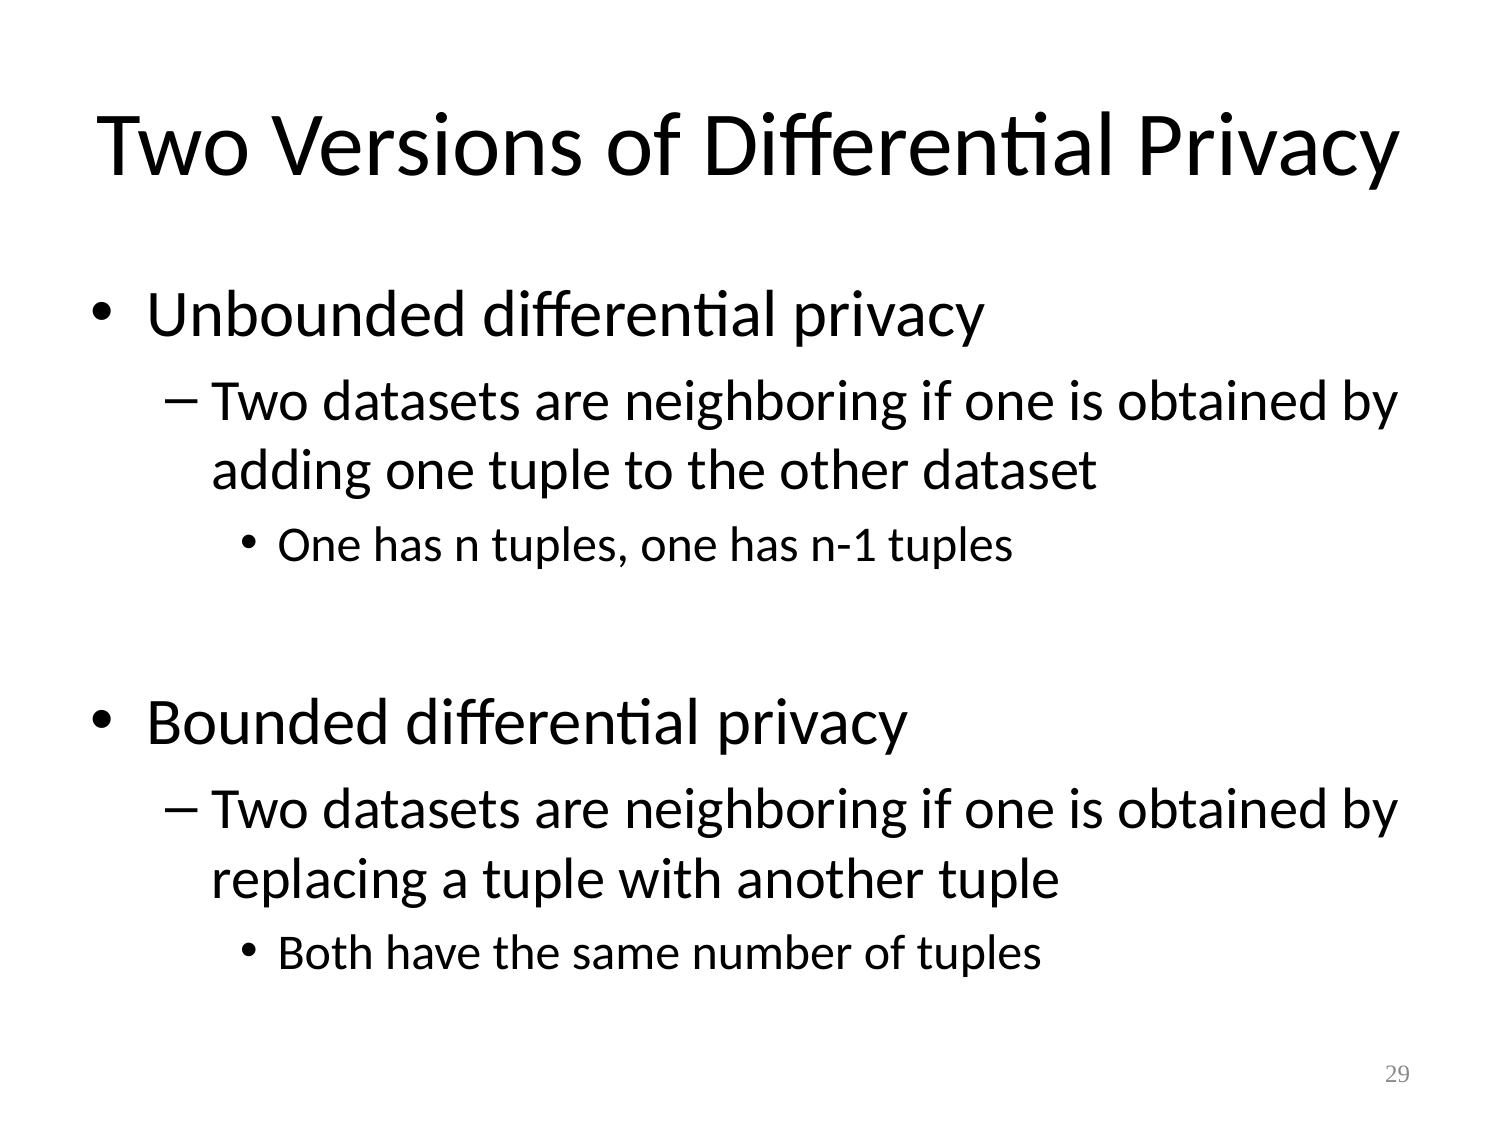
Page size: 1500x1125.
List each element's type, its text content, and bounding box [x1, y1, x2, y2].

slide_number 29 [1074, 1042, 1425, 1103]
title Two Versions of Differential Privacy [75, 45, 1425, 233]
list Unbounded differential privacy Two datasets are neighboring if one is obtained by adding one tuple to the other dataset One has n tuples, one has n-1 tuples Bounded differential privacy Two datasets are neighboring if one is obtained by replacing a tuple with another tuple Both have the same number of tuples [75, 262, 1425, 1005]
